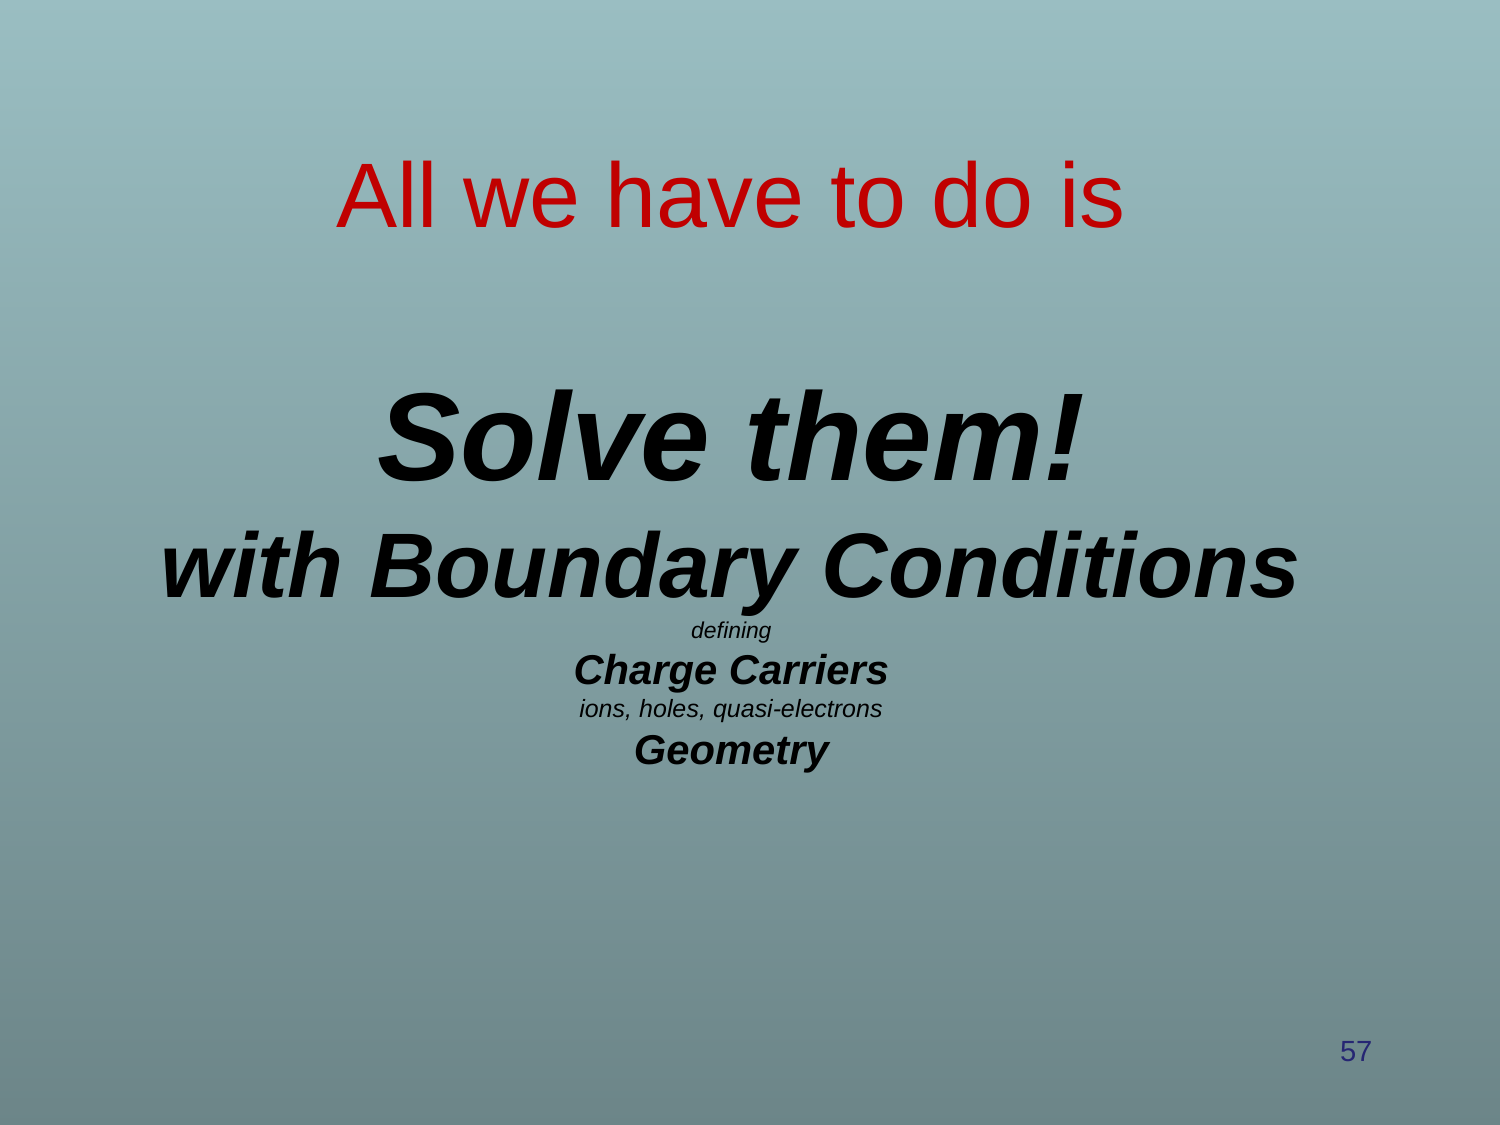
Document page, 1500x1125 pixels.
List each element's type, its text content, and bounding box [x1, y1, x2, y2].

title All we have to do is Solve them! with Boundary Conditions defining Charge Carriers ions, holes, quasi-electrons Geometry [25, 155, 1438, 973]
slide_number 57 [1074, 1024, 1388, 1101]
